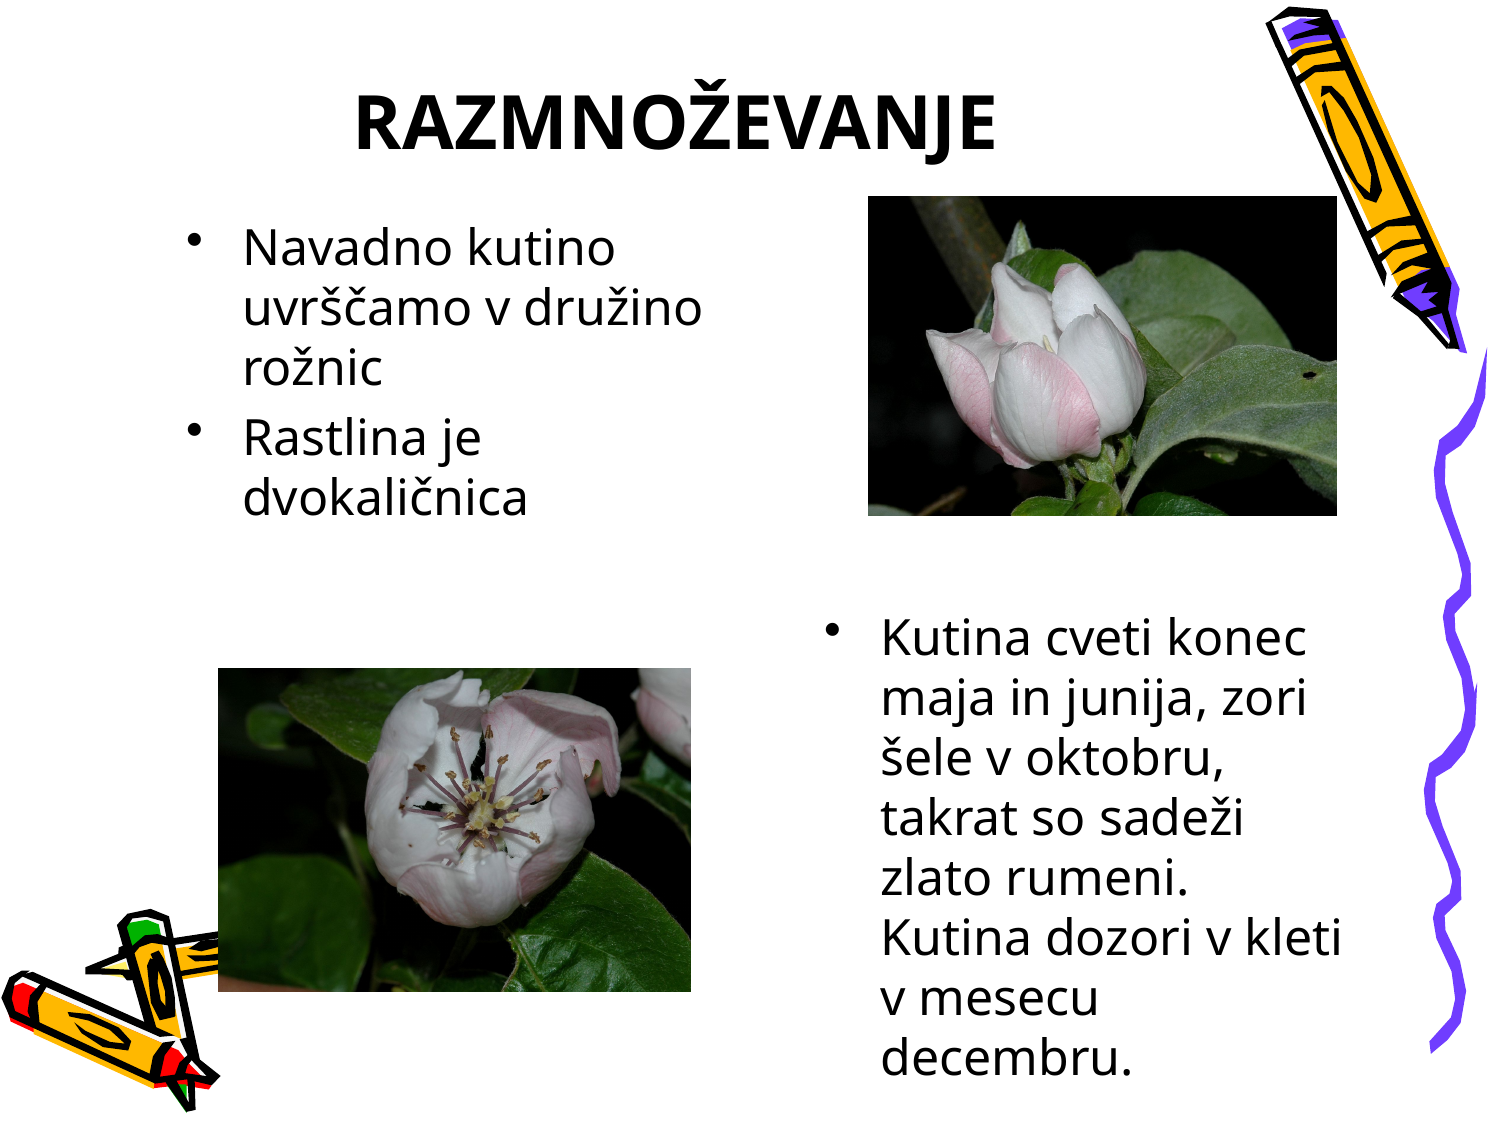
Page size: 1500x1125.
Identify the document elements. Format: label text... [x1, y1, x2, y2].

list Navadno kutino uvrščamo v družino rožnic Rastlina je dvokaličnica [171, 208, 721, 539]
picture [218, 668, 691, 992]
text_box [900, 704, 1317, 765]
picture [868, 196, 1337, 516]
title RAZMNOŽEVANJE [112, 24, 1240, 173]
list Kutina cveti konec maja in junija, zori šele v oktobru, takrat so sadeži zlato rumeni. Kutina dozori v kleti v mesecu decembru. [809, 597, 1365, 1035]
